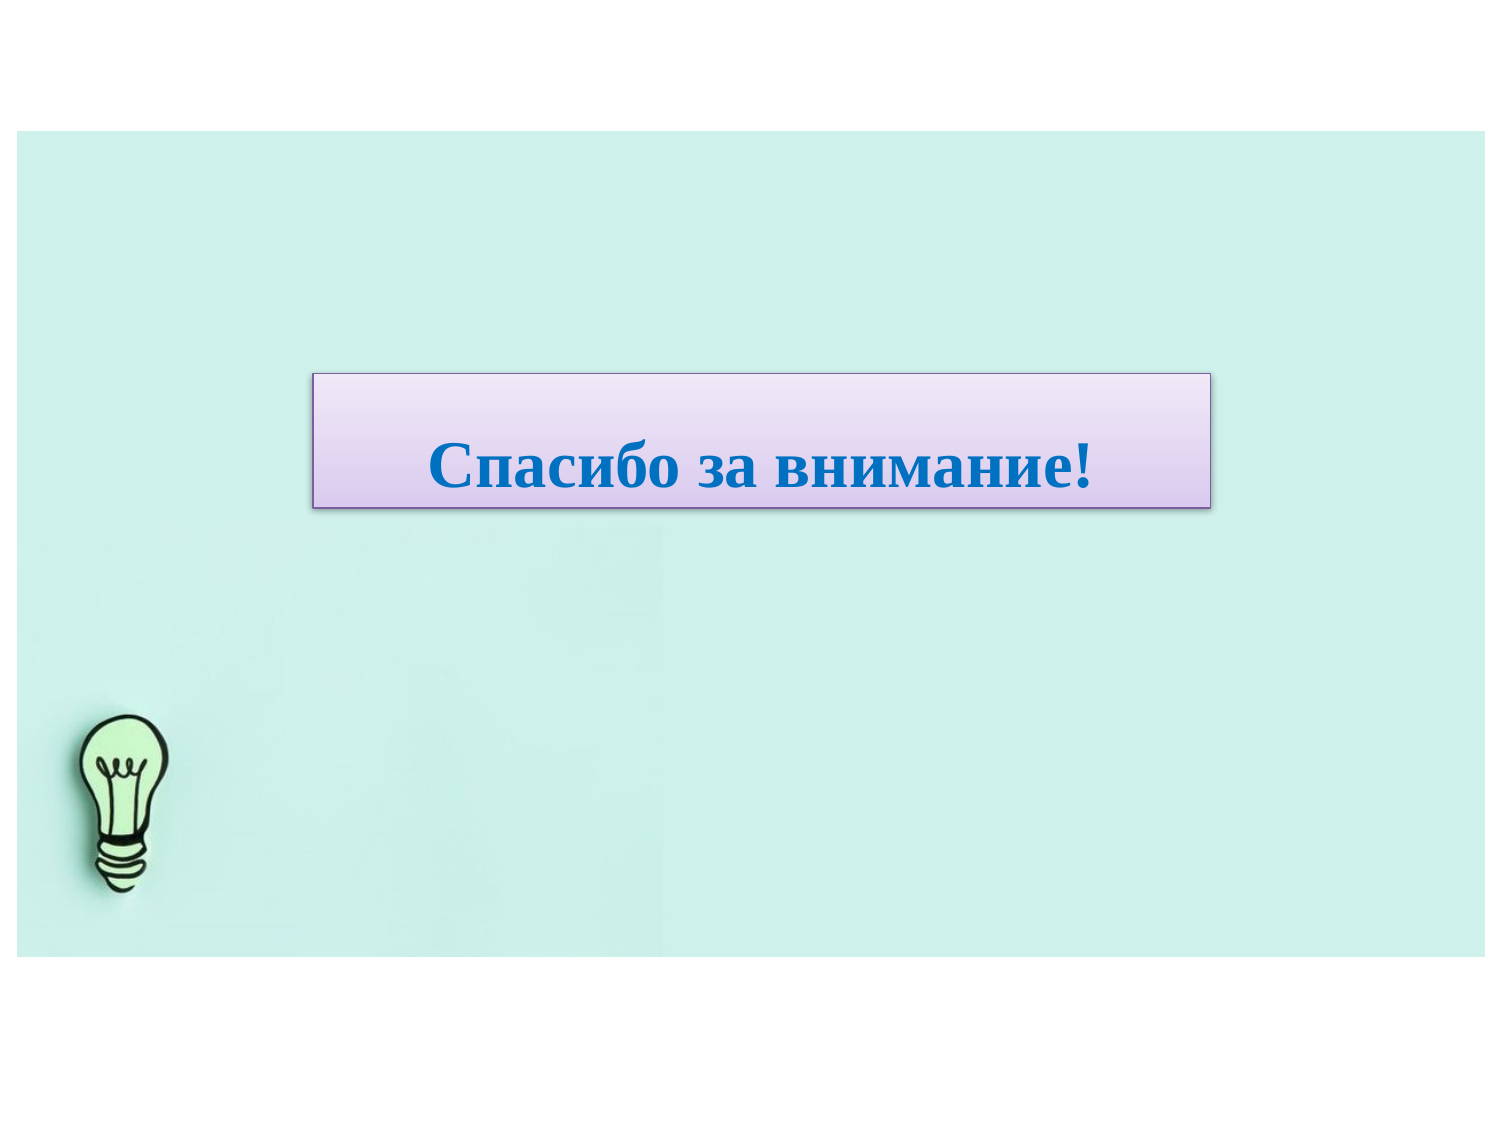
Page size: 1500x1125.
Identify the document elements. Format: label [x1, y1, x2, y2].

picture [17, 131, 1485, 957]
